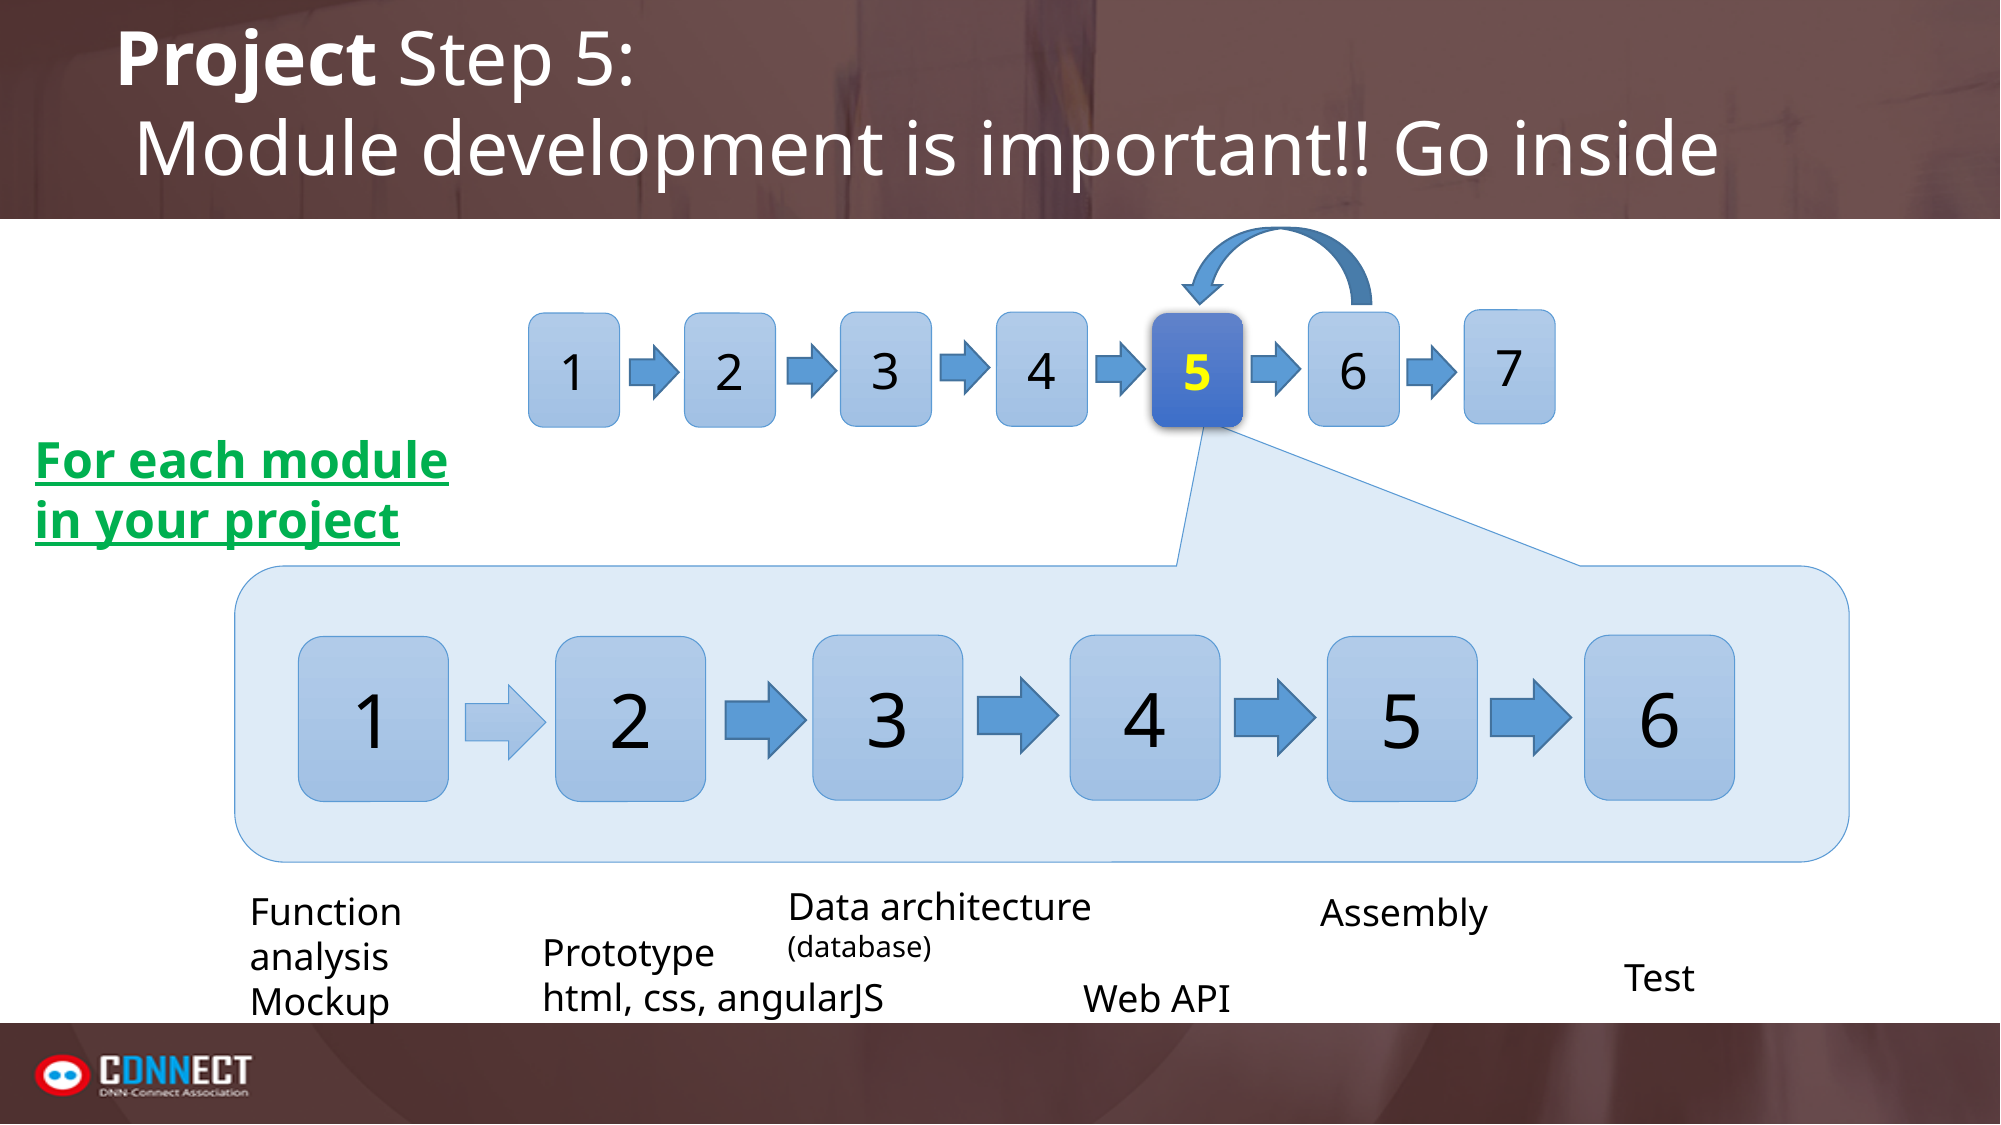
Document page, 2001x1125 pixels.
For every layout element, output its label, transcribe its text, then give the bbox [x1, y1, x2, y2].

text_box Prototype html, css, angularJS [527, 921, 900, 1027]
text_box 1 [297, 635, 449, 803]
picture [0, 1023, 2000, 1124]
text_box Web API [1068, 967, 1246, 1028]
text_box 5 [1326, 635, 1478, 803]
text_box 6 [1584, 634, 1736, 801]
text_box [234, 433, 1850, 863]
text_box [1489, 677, 1573, 758]
text_box [1233, 677, 1317, 758]
text_box 4 [1069, 634, 1221, 801]
text_box Function analysis Mockup [234, 880, 548, 1031]
picture [0, 0, 2000, 219]
text_box Assembly [1305, 881, 1503, 942]
text_box Data architecture (database) [772, 876, 1108, 1016]
title Project Step 5: Module development is important!! Go inside [99, 0, 1863, 199]
text_box [464, 683, 547, 761]
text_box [528, 227, 1556, 428]
text_box [976, 675, 1060, 756]
text_box [724, 680, 808, 760]
text_box 2 [555, 635, 707, 803]
text_box 3 [812, 634, 964, 801]
text_box For each module in your project [20, 420, 466, 616]
text_box Test [1609, 946, 1710, 1007]
